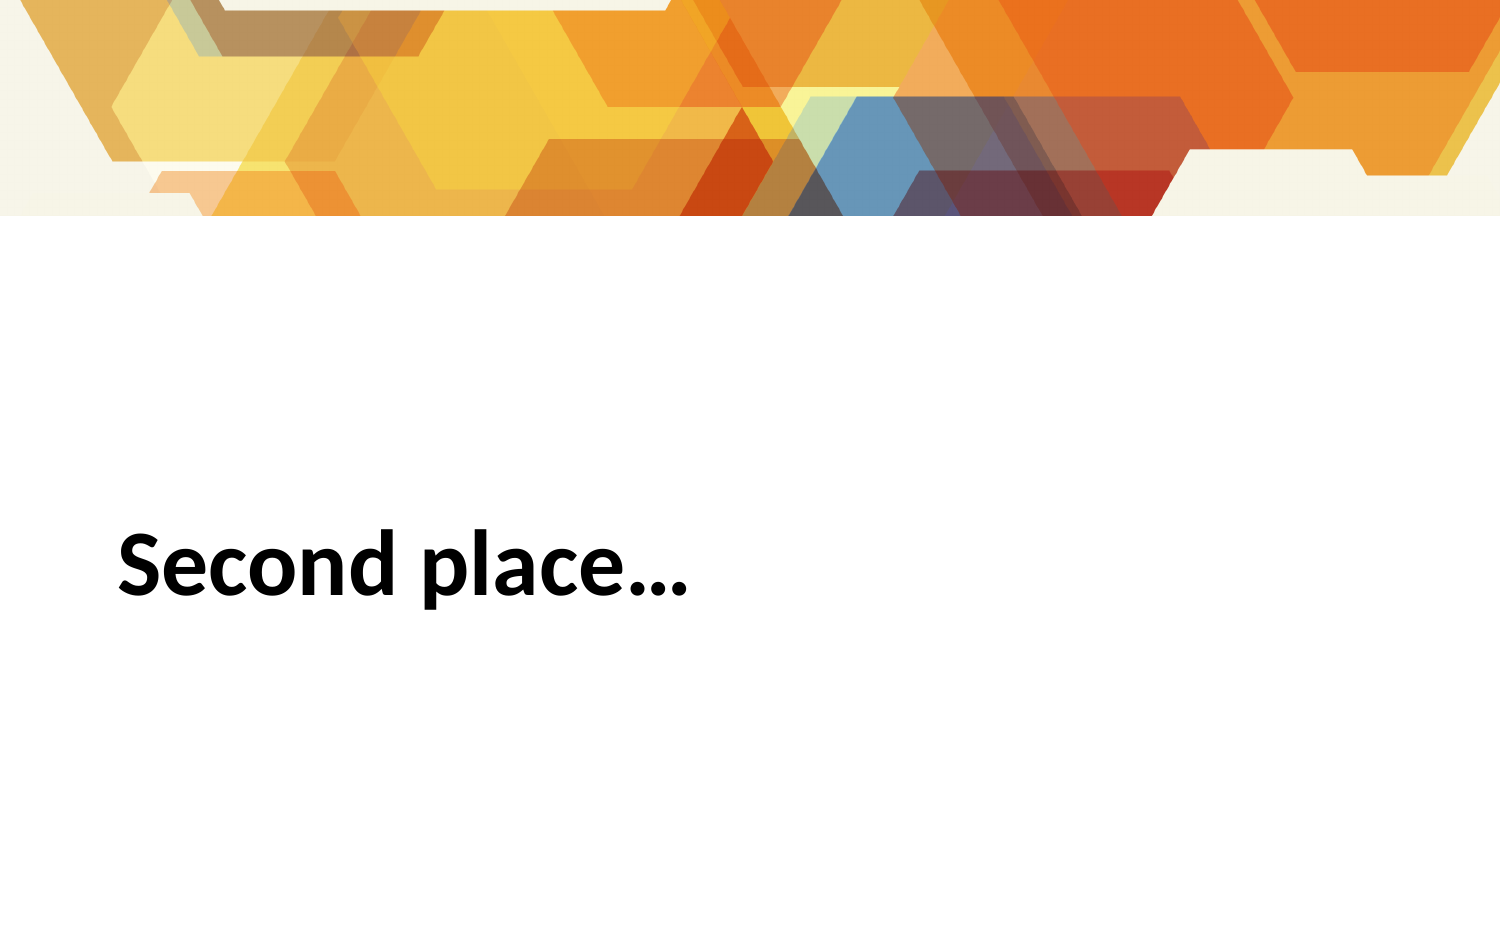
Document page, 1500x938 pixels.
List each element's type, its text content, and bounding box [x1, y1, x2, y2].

title Second place… [102, 233, 1397, 624]
picture [0, 0, 1500, 216]
